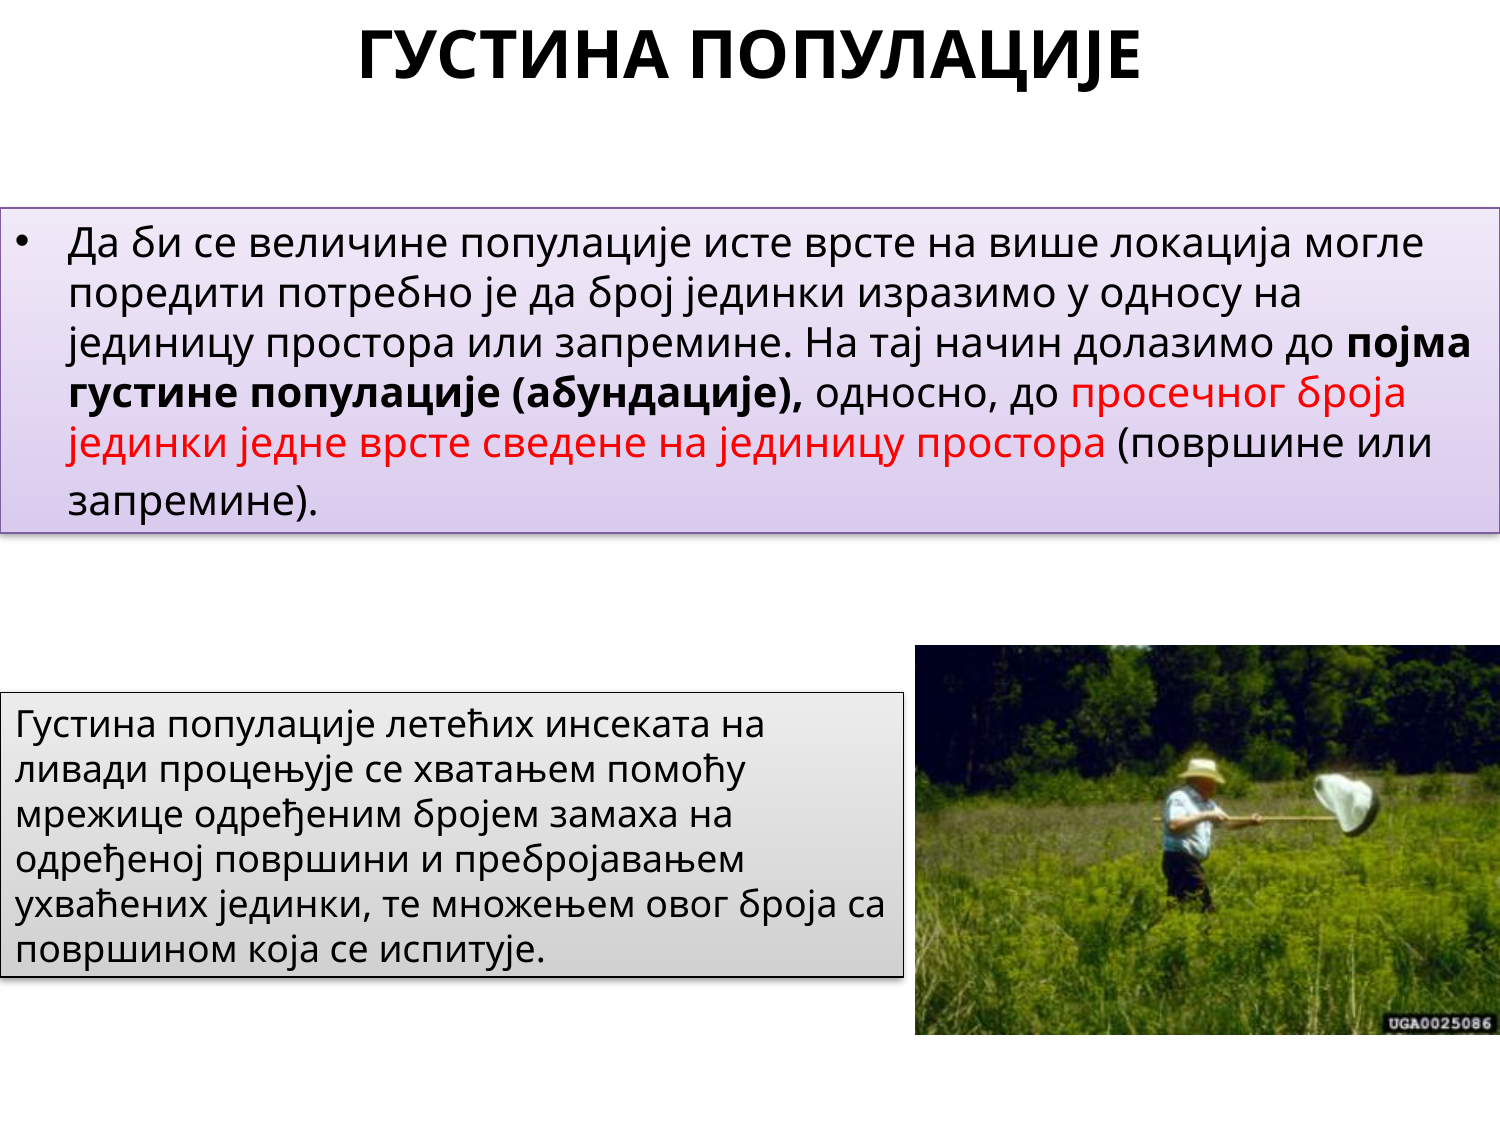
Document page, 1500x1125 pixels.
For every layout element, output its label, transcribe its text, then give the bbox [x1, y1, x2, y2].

title ГУСТИНА ПОПУЛАЦИЈЕ [0, 0, 1500, 104]
picture [915, 644, 1500, 1036]
text_box Густина популације летећих инсеката на ливади процењује се хватањем помоћу мрежице одређеним бројем замаха на одређеној површини и пребројавањем ухваћених јединки, те множењем овог броја са површином која се испитује. [0, 692, 904, 978]
text_box Да би се величине популације исте врсте на више локација могле поредити потребно је да број јединки изразимо у односу на јединицу простора или запремине. На тај начин долазимо до појма густине популације (абундације), односно, до просечног броја јединки једне врсте сведене на јединицу простора (површине или запремине). [0, 207, 1500, 534]
